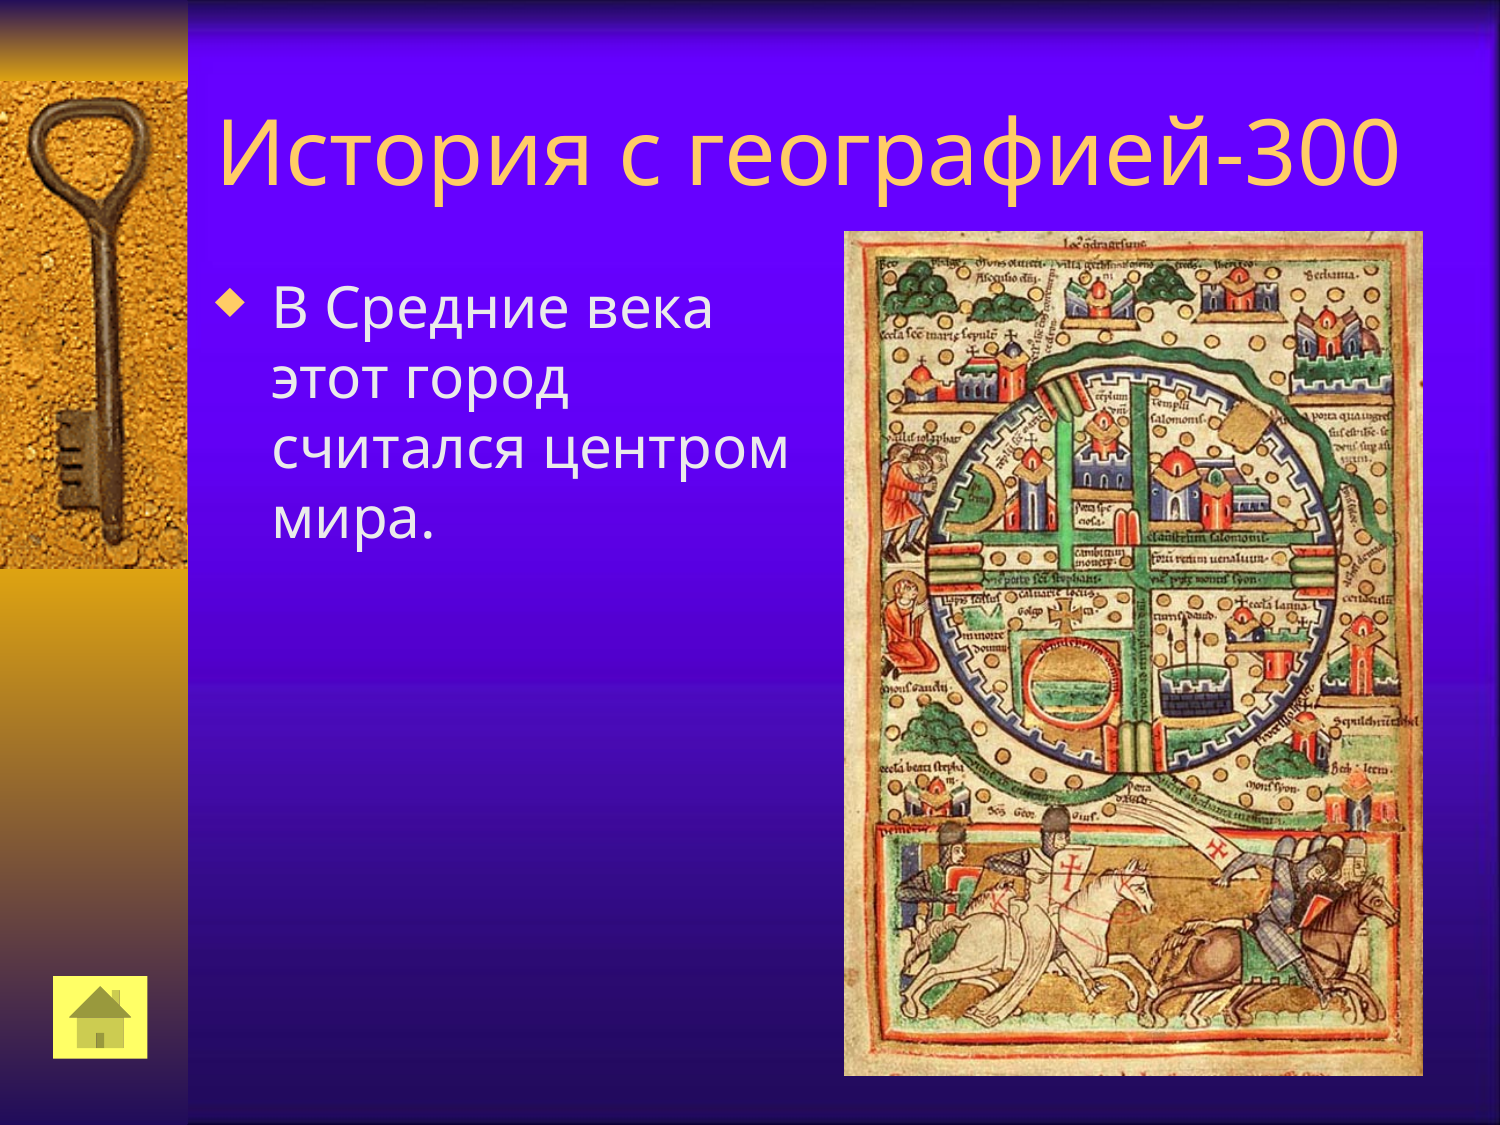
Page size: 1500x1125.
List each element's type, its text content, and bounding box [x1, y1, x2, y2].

text_box [53, 976, 148, 1059]
list В Средние века этот город считался центром мира. [199, 261, 826, 1001]
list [844, 231, 1423, 1076]
picture [0, 0, 1500, 1125]
title История с географией-300 [199, 49, 1476, 249]
